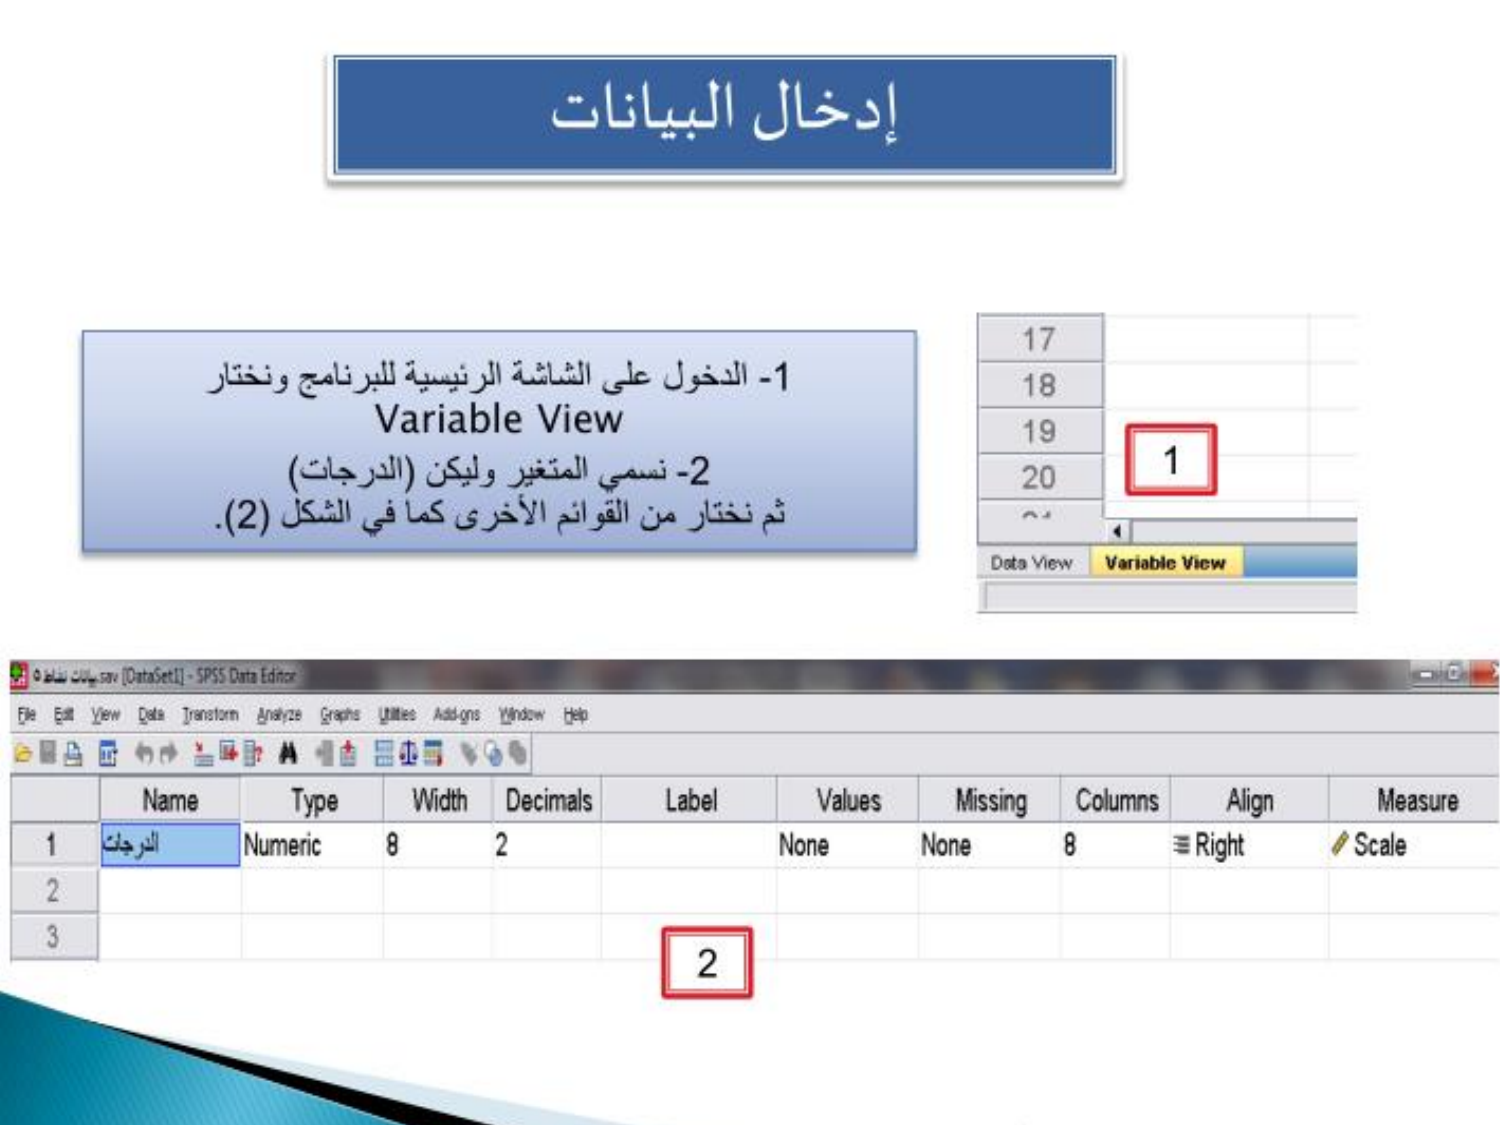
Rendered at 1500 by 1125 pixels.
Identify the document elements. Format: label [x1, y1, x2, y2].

list [0, 0, 1500, 1125]
